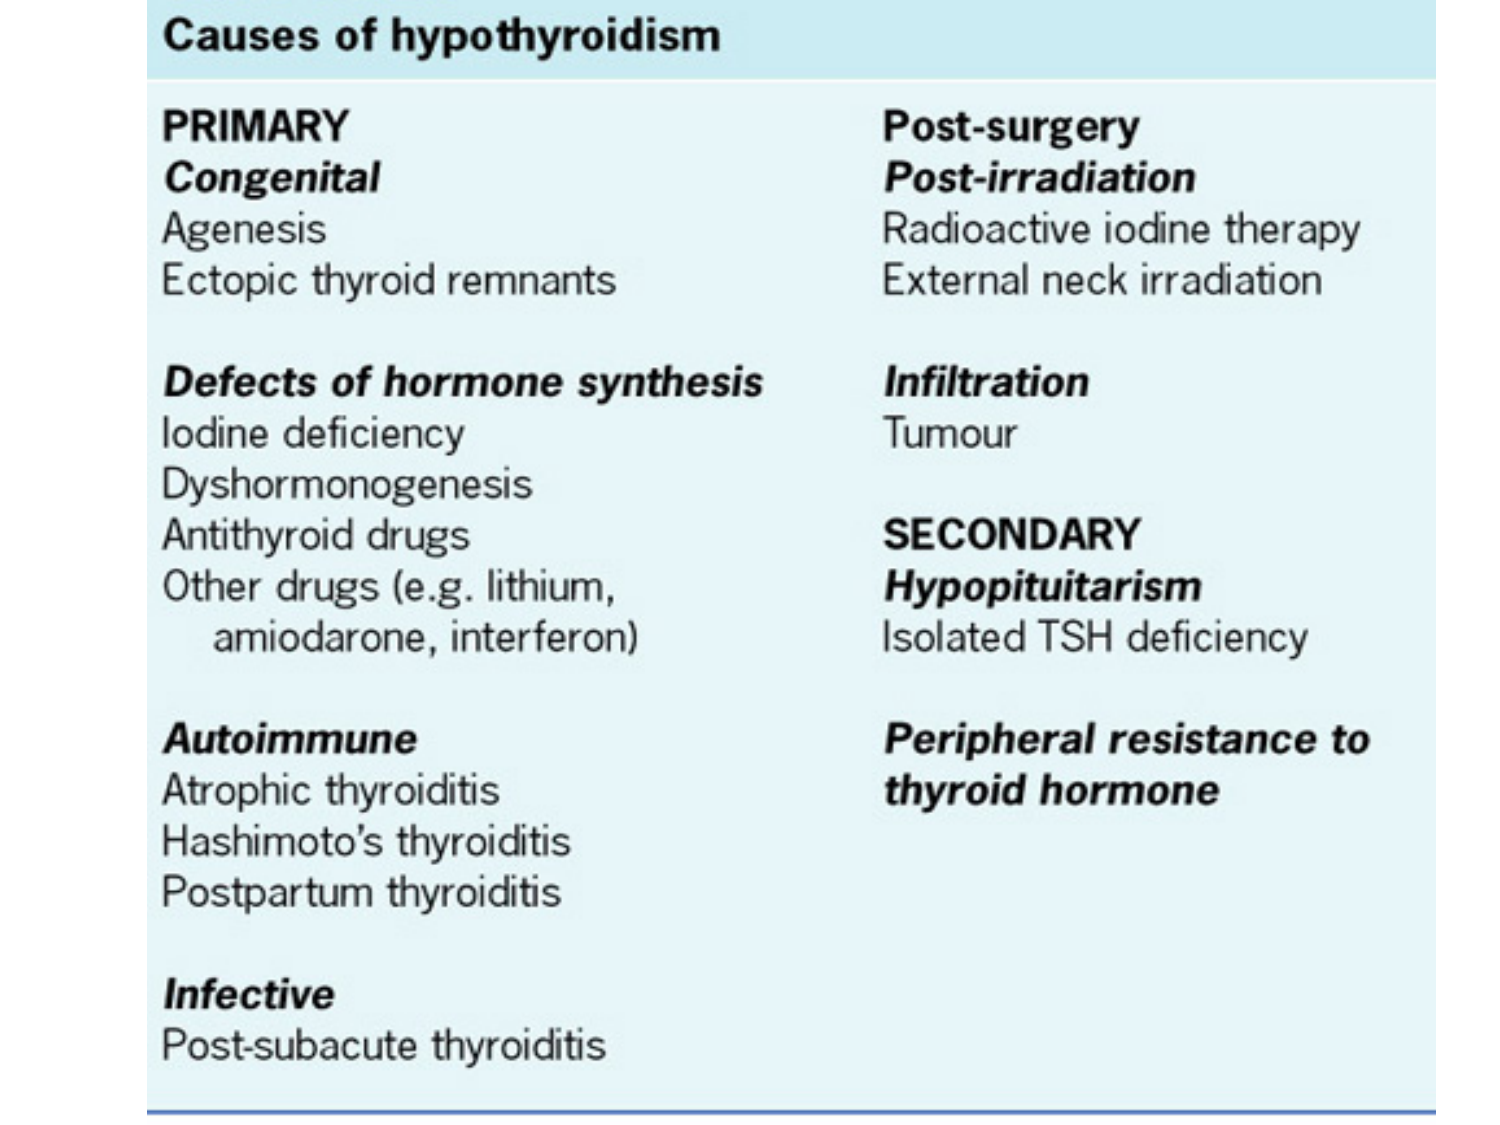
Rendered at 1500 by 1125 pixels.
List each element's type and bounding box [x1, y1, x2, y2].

picture [147, 0, 1436, 1125]
